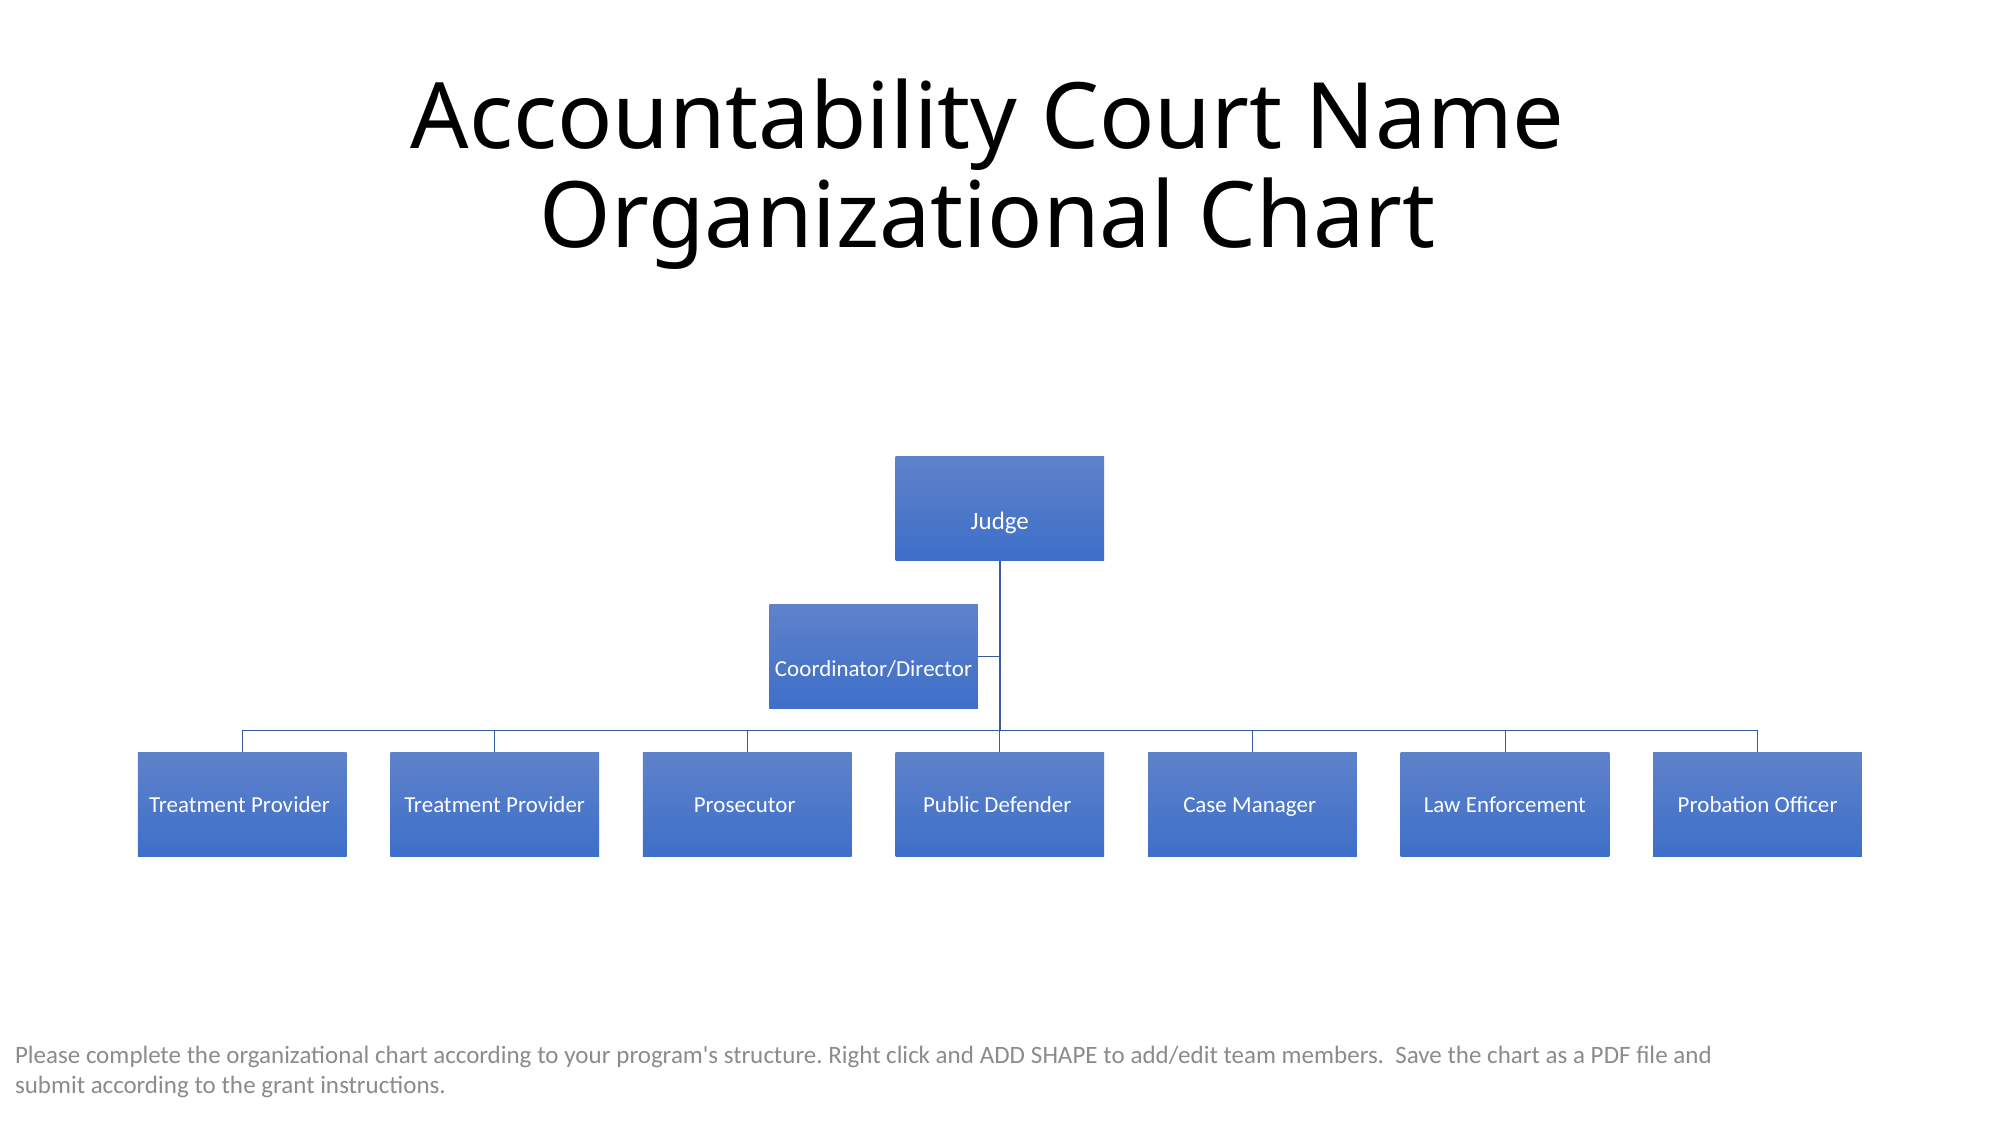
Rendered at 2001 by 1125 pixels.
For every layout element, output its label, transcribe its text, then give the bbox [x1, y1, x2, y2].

footer Please complete the organizational chart according to your program's structure. Right click and ADD SHAPE to add/edit team members. Save the chart as a PDF file and submit according to the grant instructions. [0, 1035, 1772, 1103]
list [137, 299, 1863, 1014]
title Accountability Court Name Organizational Chart [137, 59, 1863, 278]
